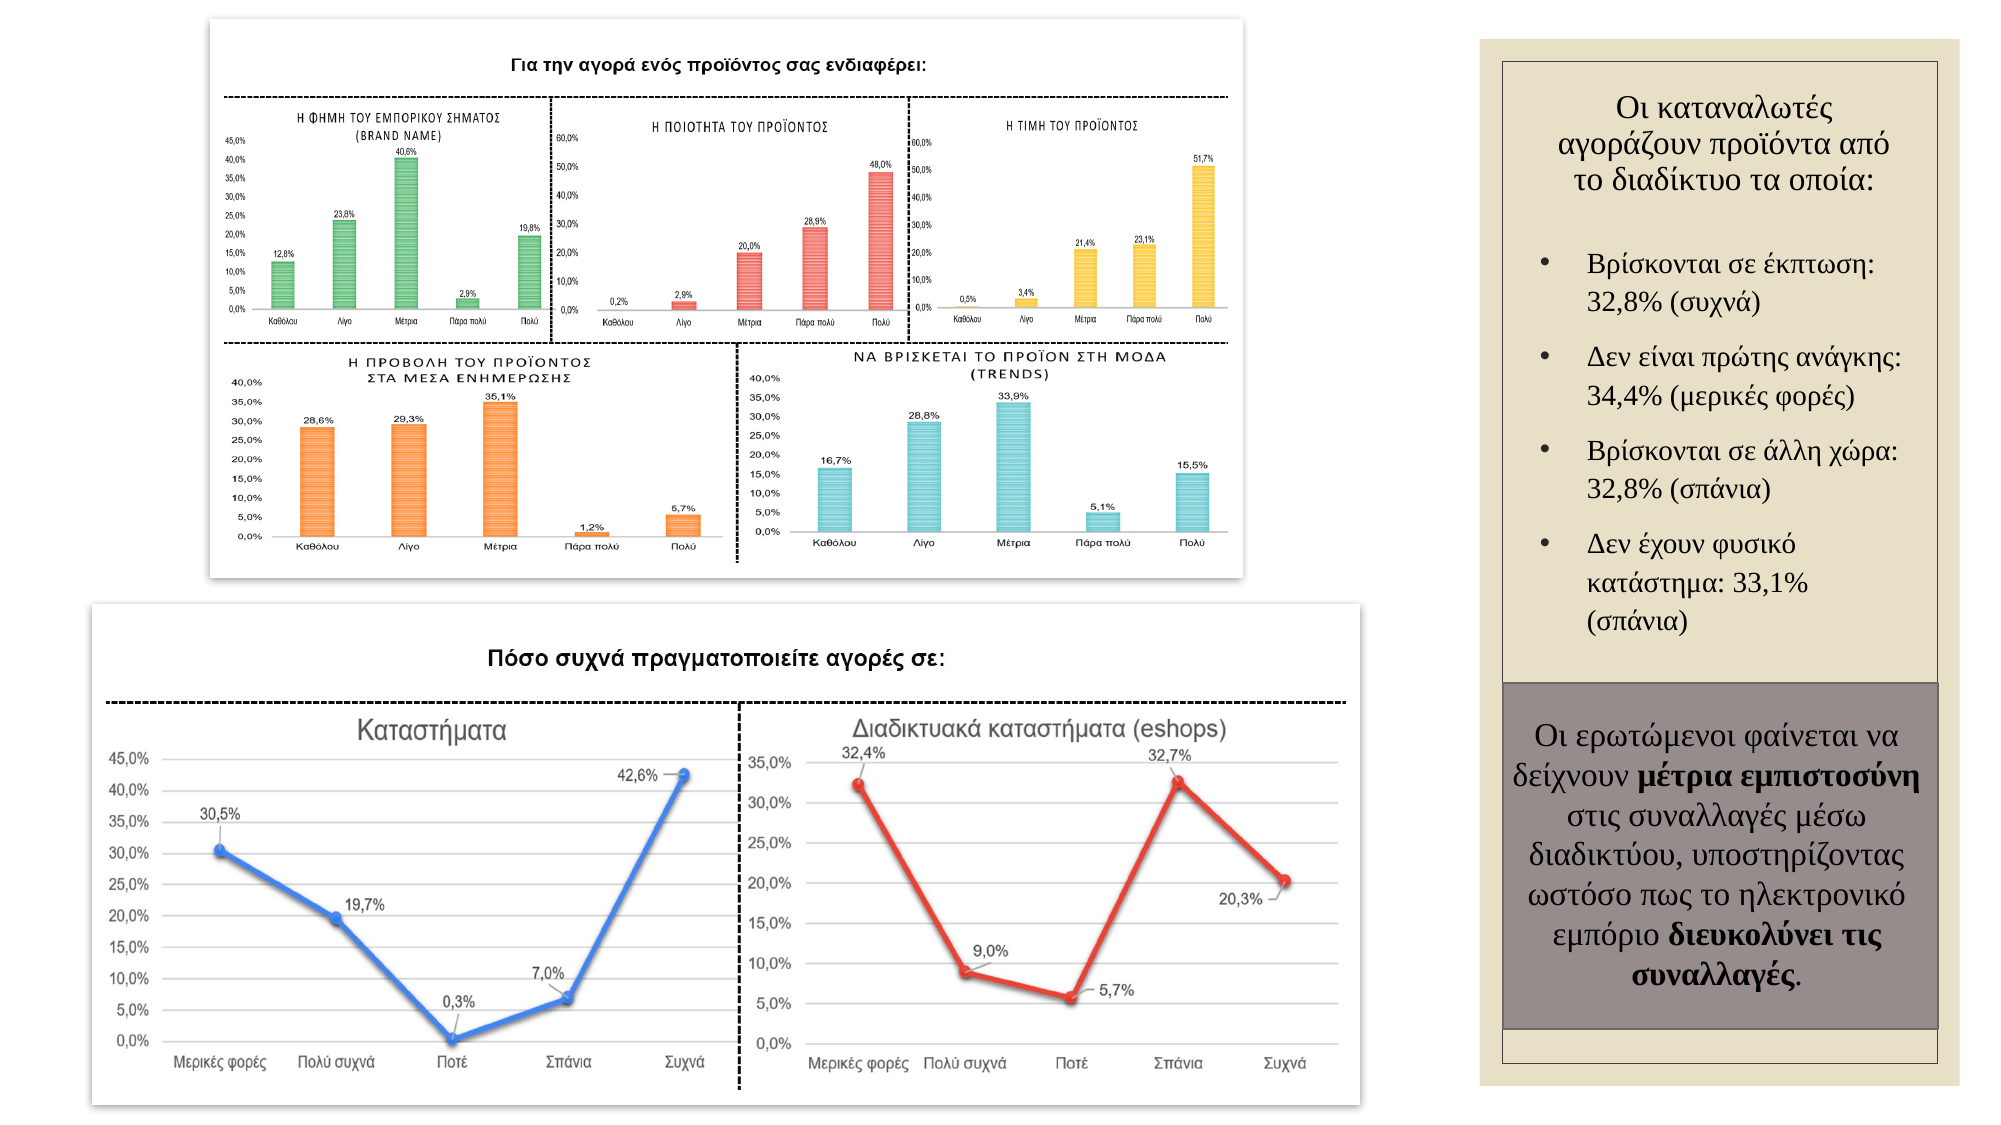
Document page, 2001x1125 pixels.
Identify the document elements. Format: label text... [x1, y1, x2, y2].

title Οι καταναλωτές αγοράζουν προϊόντα από το διαδίκτυο τα οποία: [1524, 70, 1924, 206]
text_box [1502, 682, 1939, 1030]
picture [106, 618, 1346, 1091]
list Βρίσκονται σε έκπτωση: 32,8% (συχνά) Δεν είναι πρώτης ανάγκης: 34,4% (μερικές φορές) Βρίσκονται σε άλλη χώρα: 32,8% (σπάνια) Δεν έχουν φυσικό κατάστημα: 33,1% (σπάνια) [1524, 233, 1924, 656]
text_box Οι ερωτώμενοι φαίνεται να δείχνουν μέτρια εμπιστοσύνη στις συναλλαγές μέσω διαδικτύου, υποστηρίζοντας ωστόσο πως το ηλεκτρονικό εμπόριο διευκολύνει τις συναλλαγές. [1496, 705, 1938, 1000]
picture [224, 33, 1229, 564]
